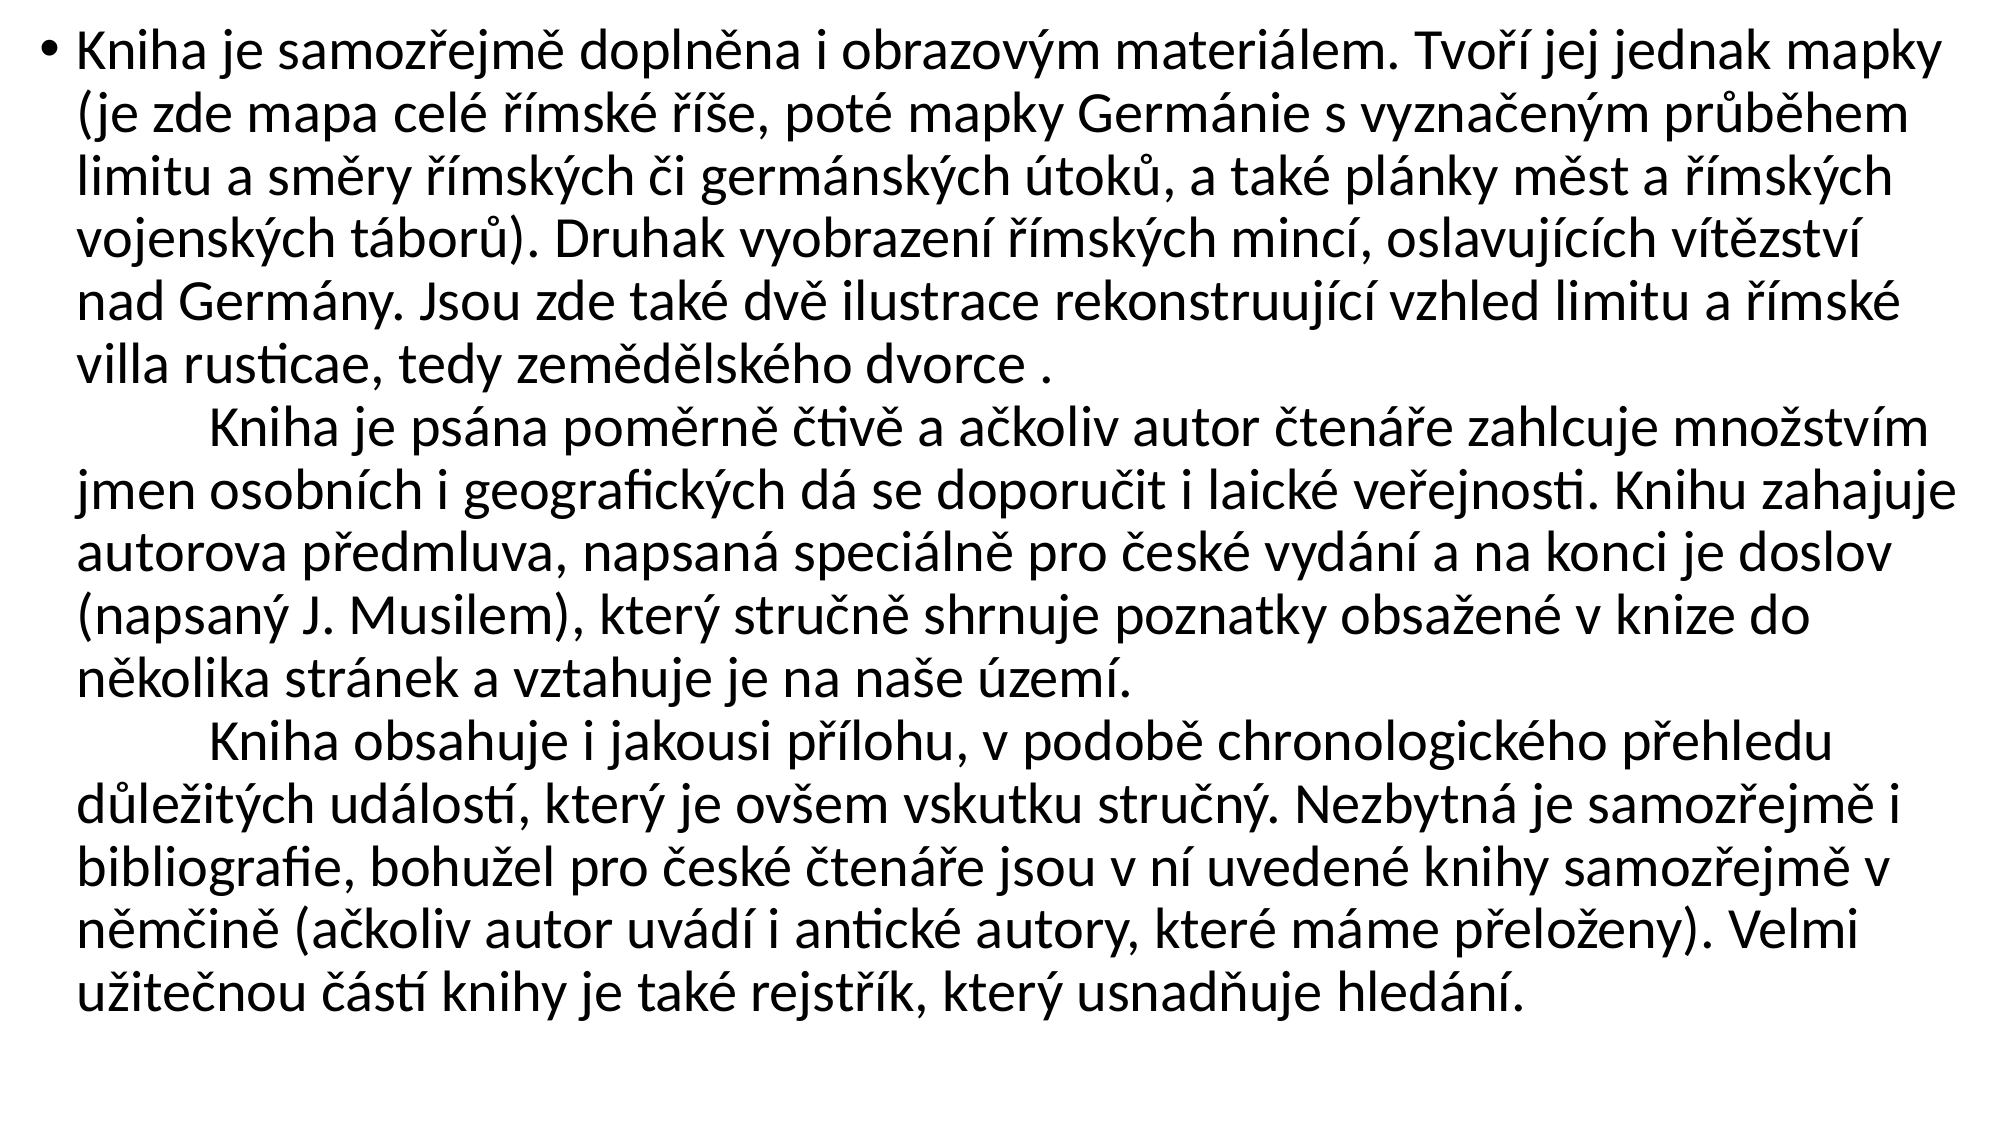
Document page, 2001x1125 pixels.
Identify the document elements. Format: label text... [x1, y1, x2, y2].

list Kniha je samozřejmě doplněna i obrazovým materiálem. Tvoří jej jednak mapky (je zde mapa celé římské říše, poté mapky Germánie s vyznačeným průběhem limitu a směry římských či germánských útoků, a také plánky měst a římských vojenských táborů). Druhak vyobrazení římských mincí, oslavujících vítězství nad Germány. Jsou zde také dvě ilustrace rekonstruující vzhled limitu a římské villa rusticae, tedy zemědělského dvorce . Kniha je psána poměrně čtivě a ačkoliv autor čtenáře zahlcuje množstvím jmen osobních i geografických dá se doporučit i laické veřejnosti. Knihu zahajuje autorova předmluva, napsaná speciálně pro české vydání a na konci je doslov (napsaný J. Musilem), který stručně shrnuje poznatky obsažené v knize do několika stránek a vztahuje je na naše území. Kniha obsahuje i jakousi přílohu, v podobě chronologického přehledu důležitých událostí, který je ovšem vskutku stručný. Nezbytná je samozřejmě i bibliografie, bohužel pro české čtenáře jsou v ní uvedené knihy samozřejmě v němčině (ačkoliv autor uvádí i antické autory, které máme přeloženy). Velmi užitečnou částí knihy je také rejstřík, který usnadňuje hledání. [24, 11, 1977, 1115]
